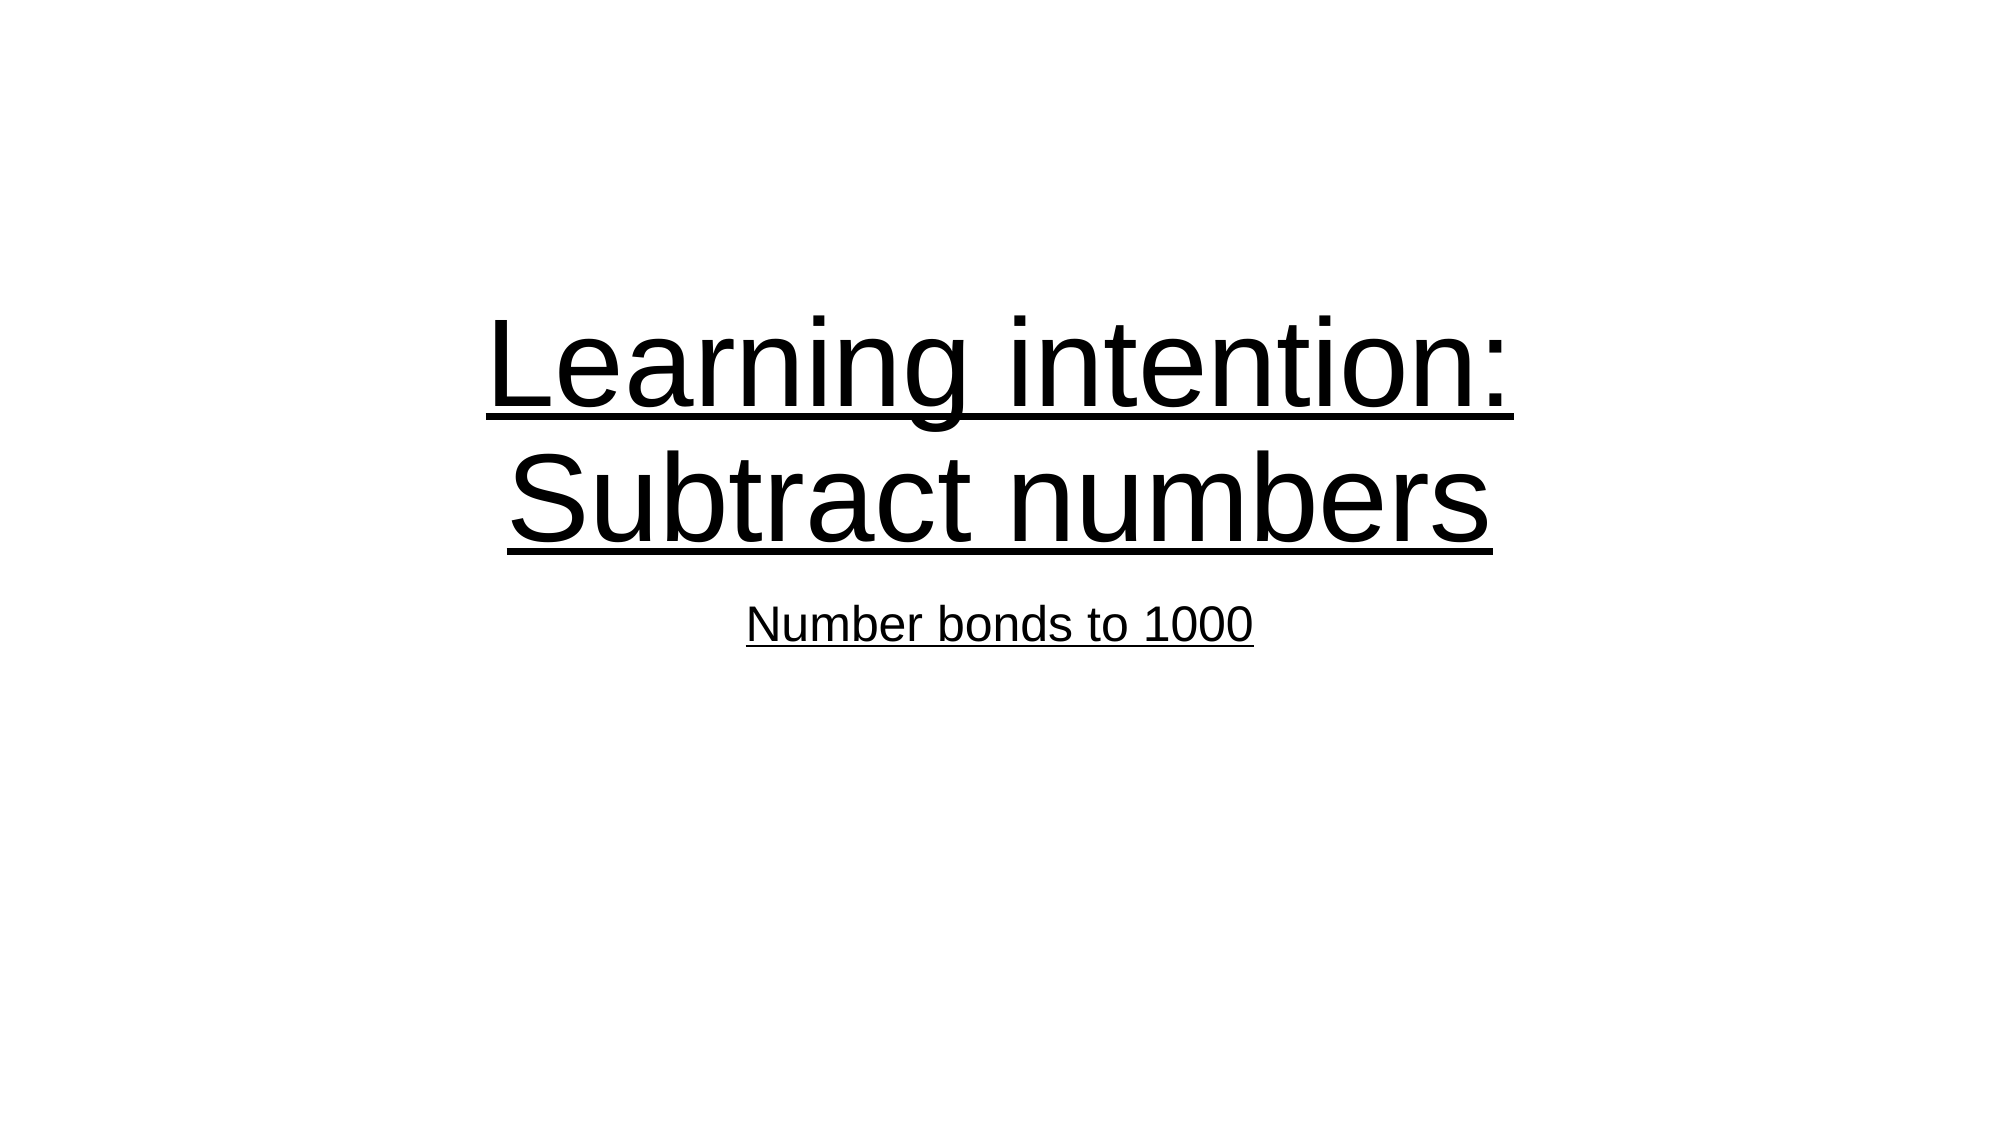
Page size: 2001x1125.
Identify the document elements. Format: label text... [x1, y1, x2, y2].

subtitle Number bonds to 1000 [249, 590, 1750, 863]
title Learning intention: Subtract numbers [249, 184, 1750, 576]
